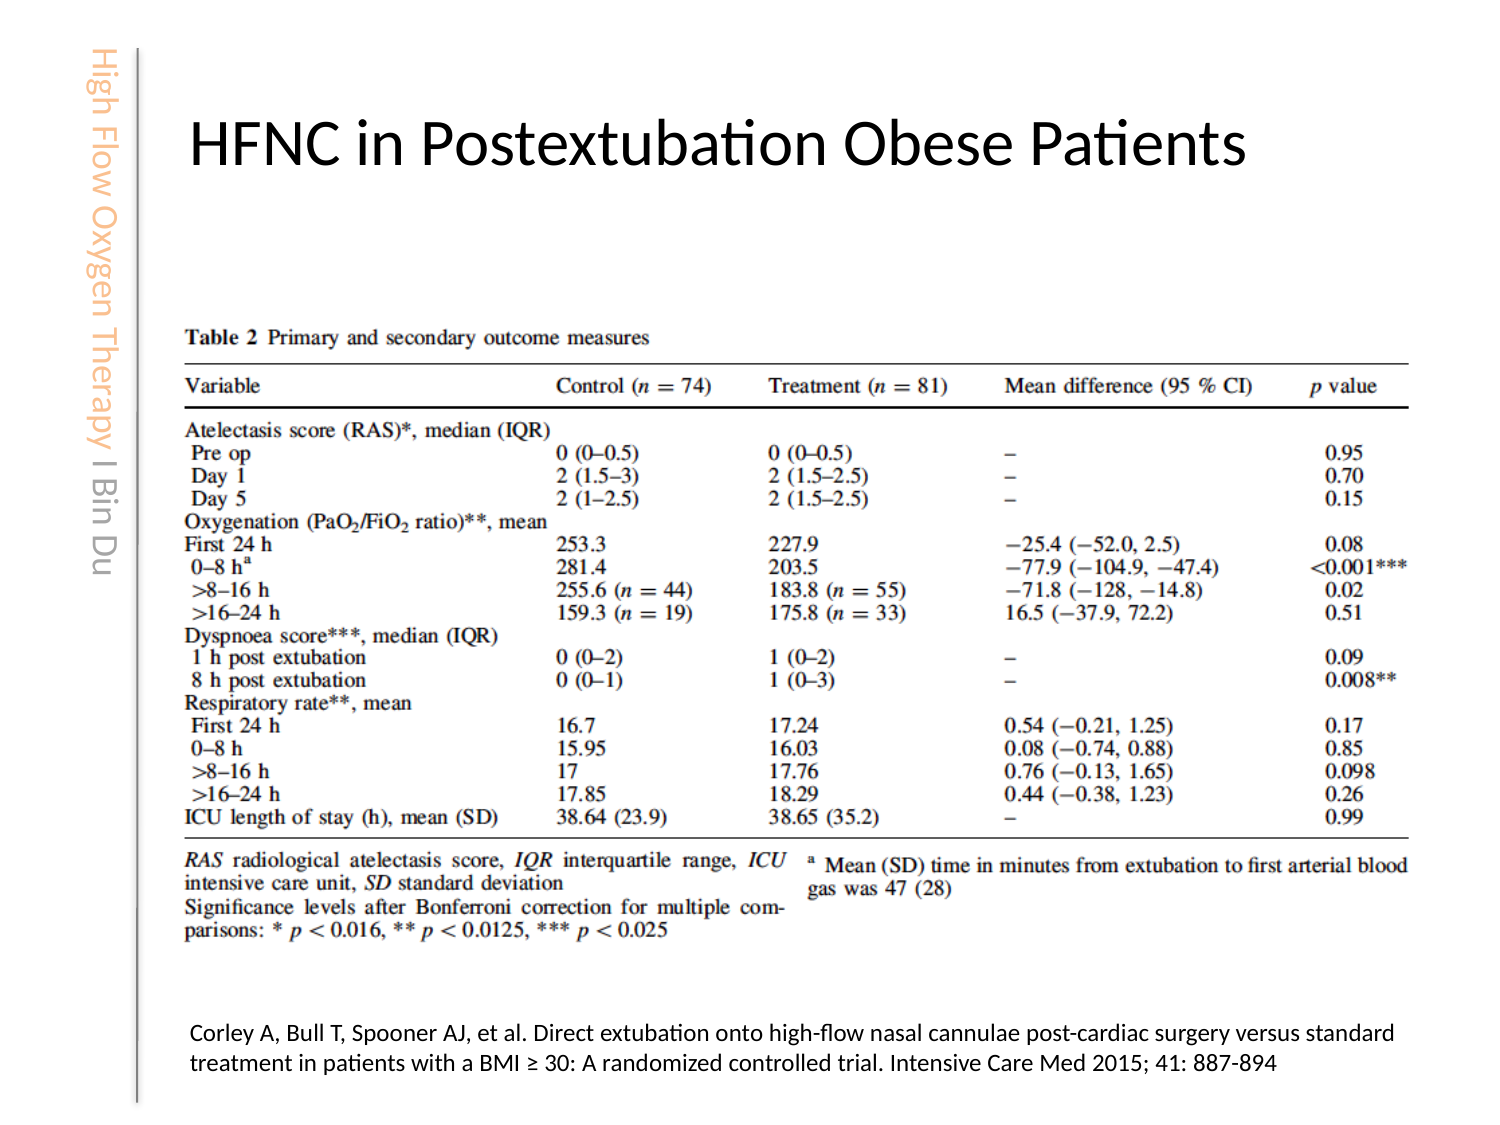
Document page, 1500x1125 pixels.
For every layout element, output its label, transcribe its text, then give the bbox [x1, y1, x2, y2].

text_box Corley A, Bull T, Spooner AJ, et al. Direct extubation onto high-flow nasal cannulae post-cardiac surgery versus standard treatment in patients with a BMI ≥ 30: A randomized controlled trial. Intensive Care Med 2015; 41: 887-894 [174, 1012, 1425, 1084]
title HFNC in Postextubation Obese Patients [174, 45, 1425, 233]
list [174, 262, 1426, 1006]
